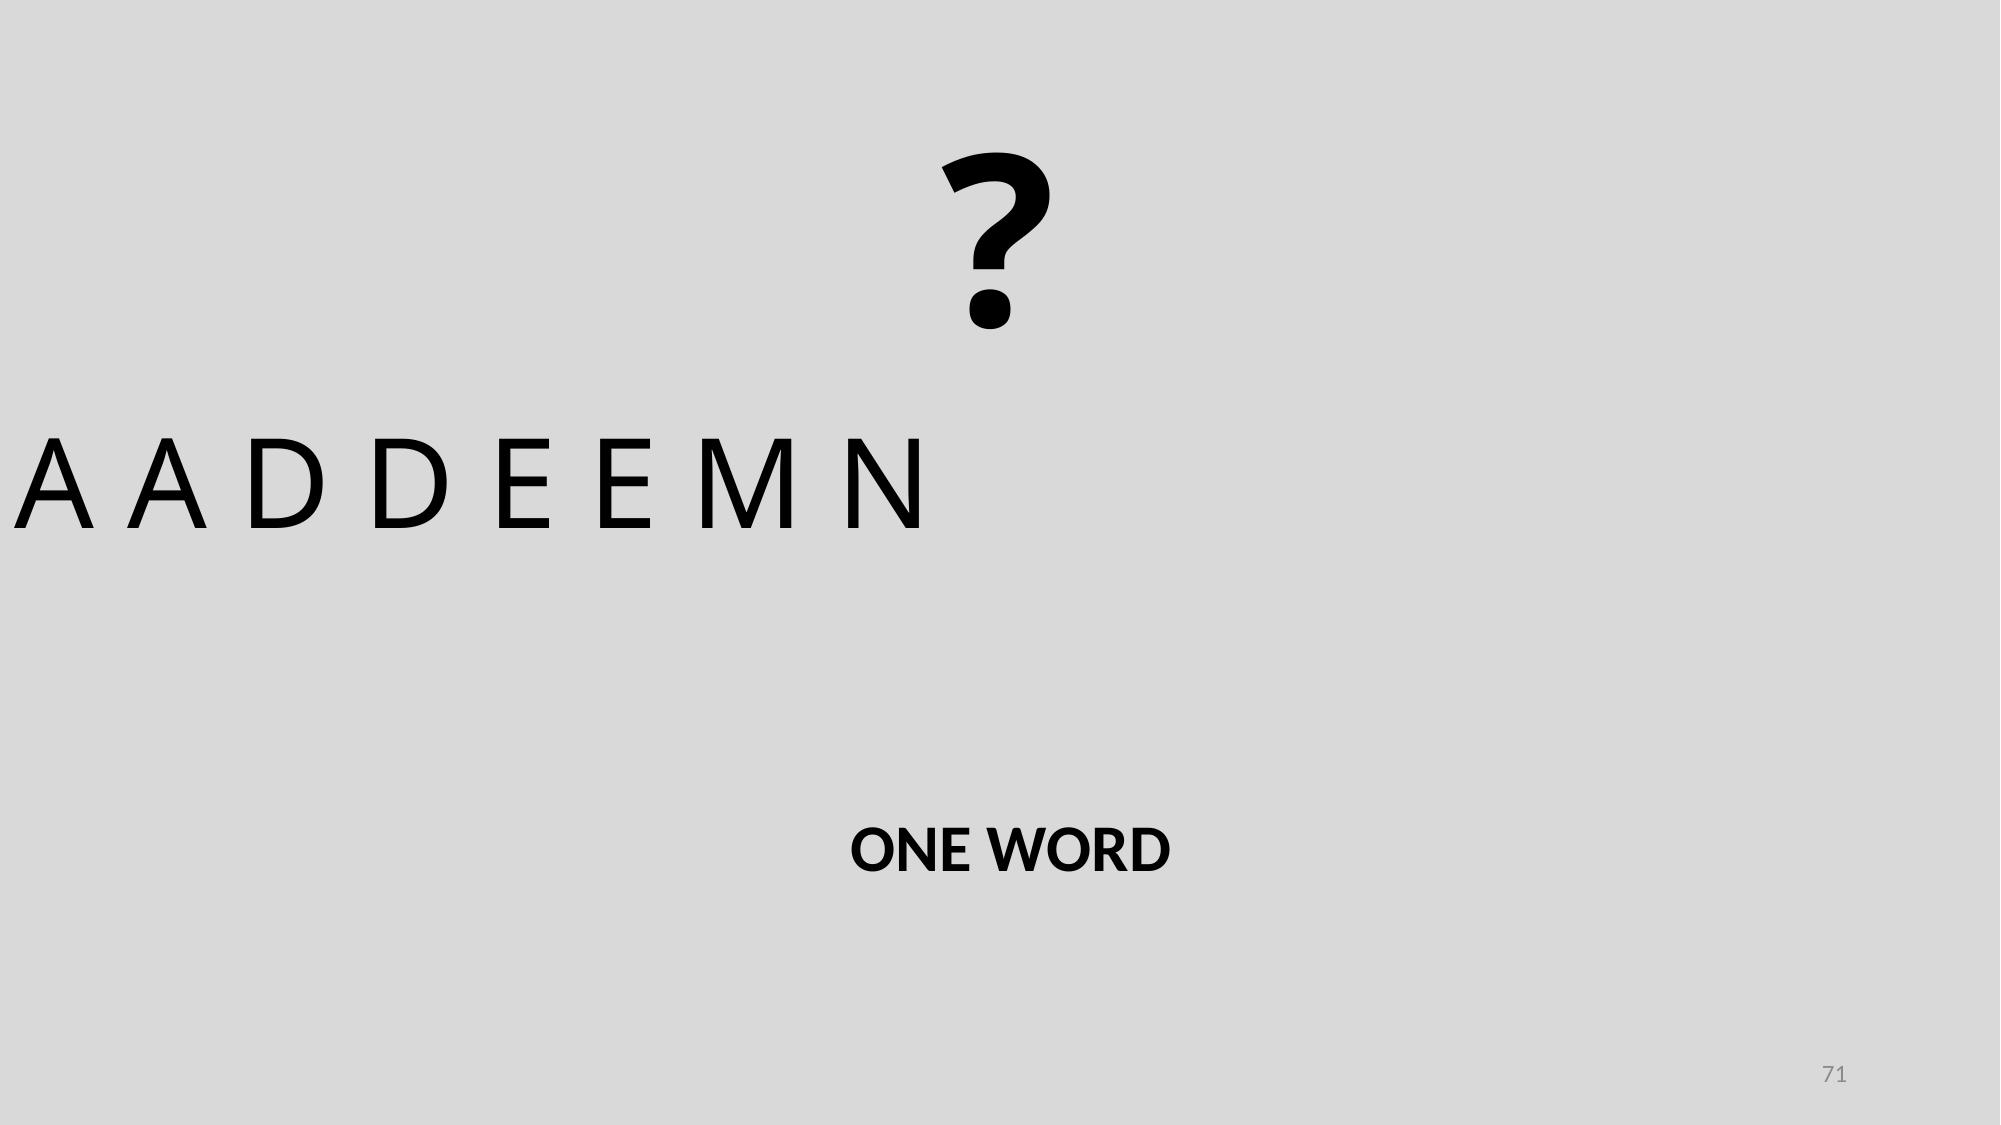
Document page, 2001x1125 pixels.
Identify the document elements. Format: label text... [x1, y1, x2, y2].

text_box ? [927, 79, 1182, 383]
slide_number 71 [1412, 1042, 1863, 1103]
text_box A A D D E E M N [0, 395, 2000, 561]
text_box ONE WORD [835, 797, 1233, 892]
